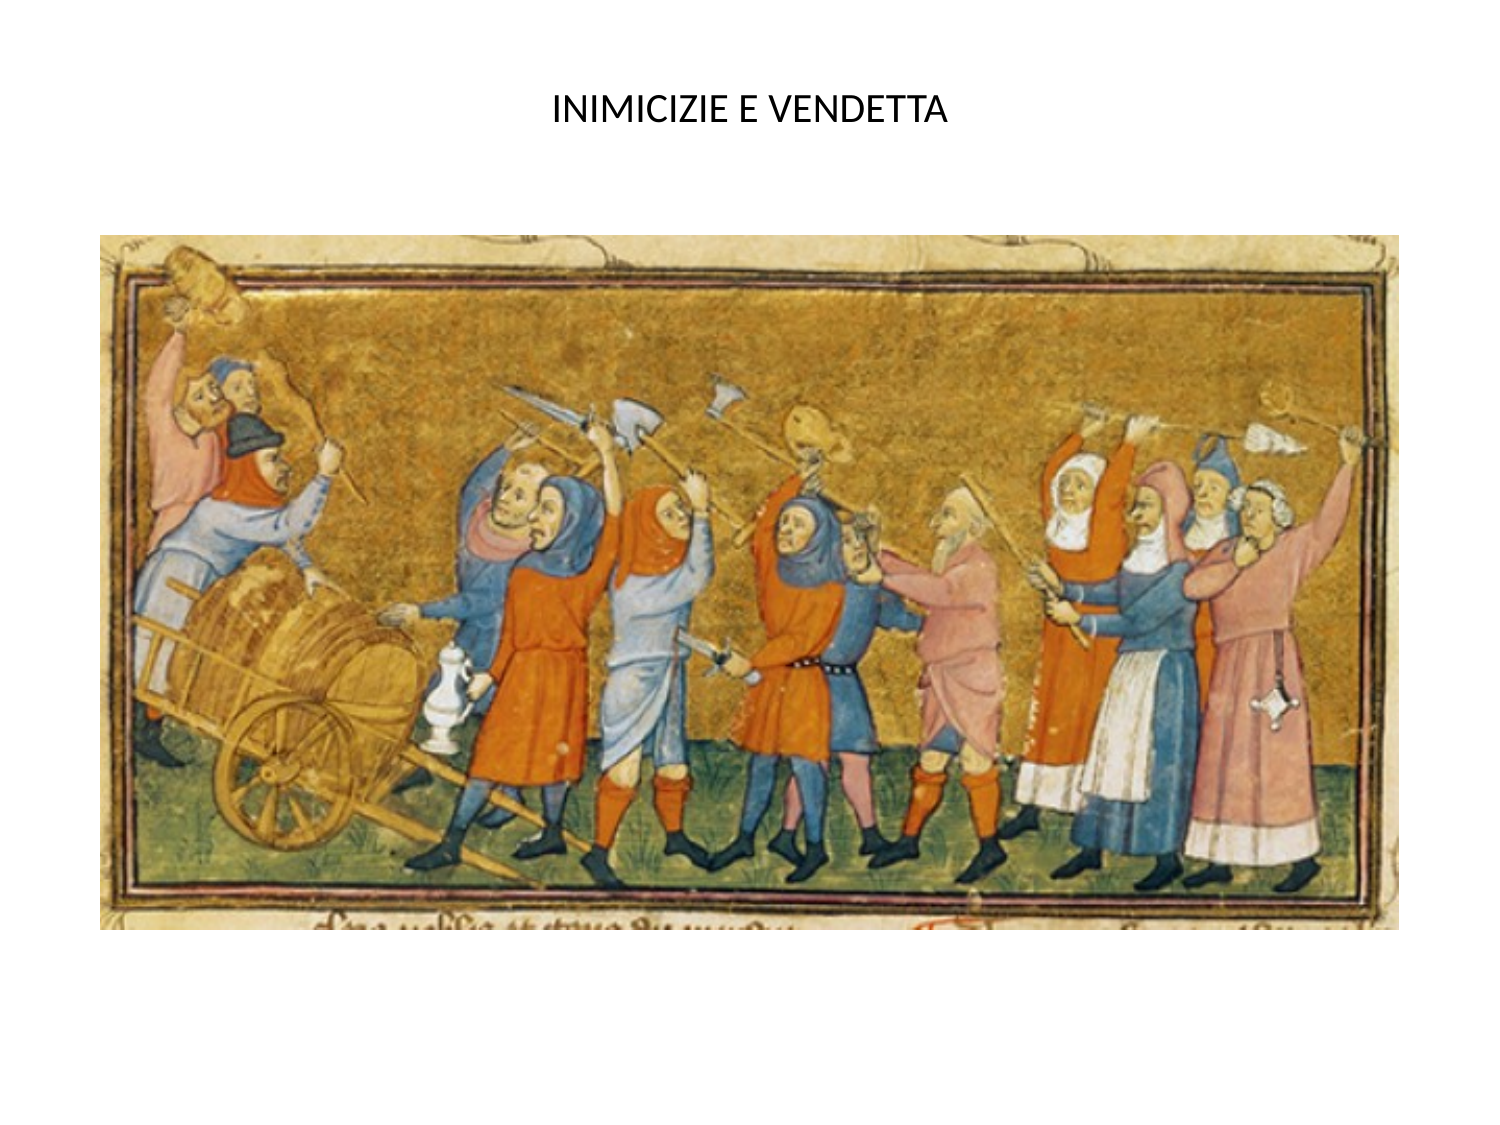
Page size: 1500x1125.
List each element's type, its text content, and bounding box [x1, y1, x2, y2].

title INIMICIZIE E VENDETTA [112, 35, 1388, 177]
picture [100, 235, 1399, 930]
